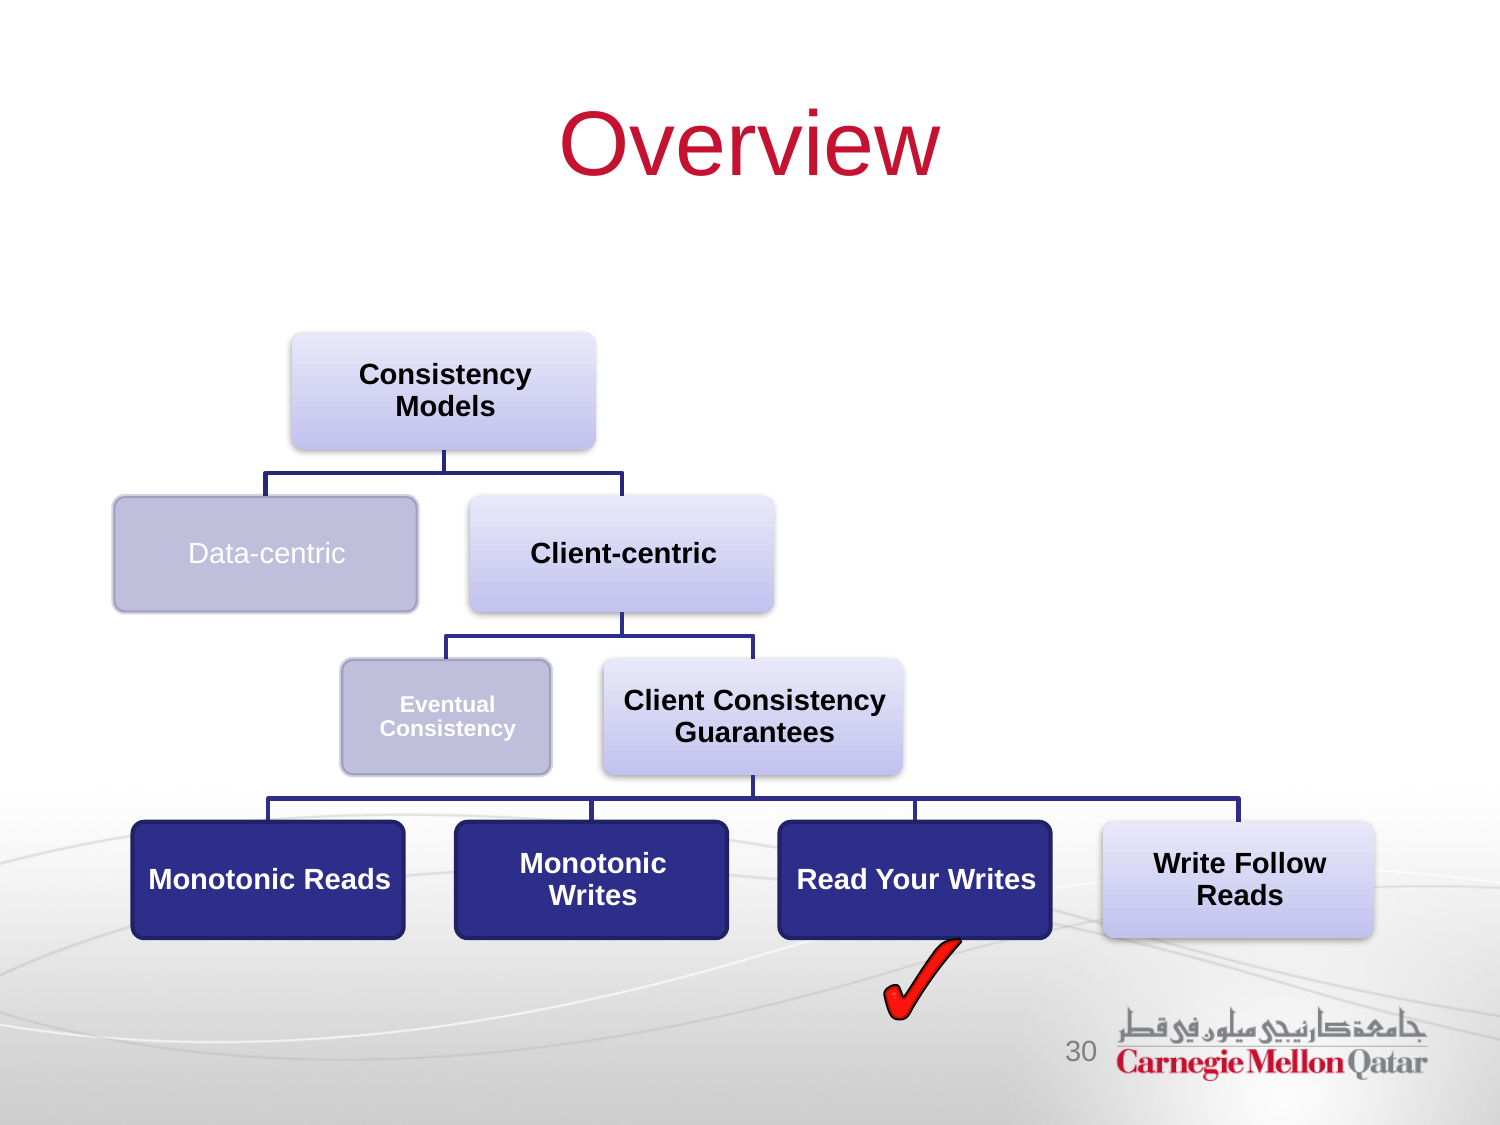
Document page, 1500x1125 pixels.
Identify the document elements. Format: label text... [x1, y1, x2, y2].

picture [0, 0, 1500, 1125]
title Overview [74, 44, 1426, 233]
slide_number 30 [975, 1024, 1113, 1103]
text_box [37, 332, 1451, 939]
